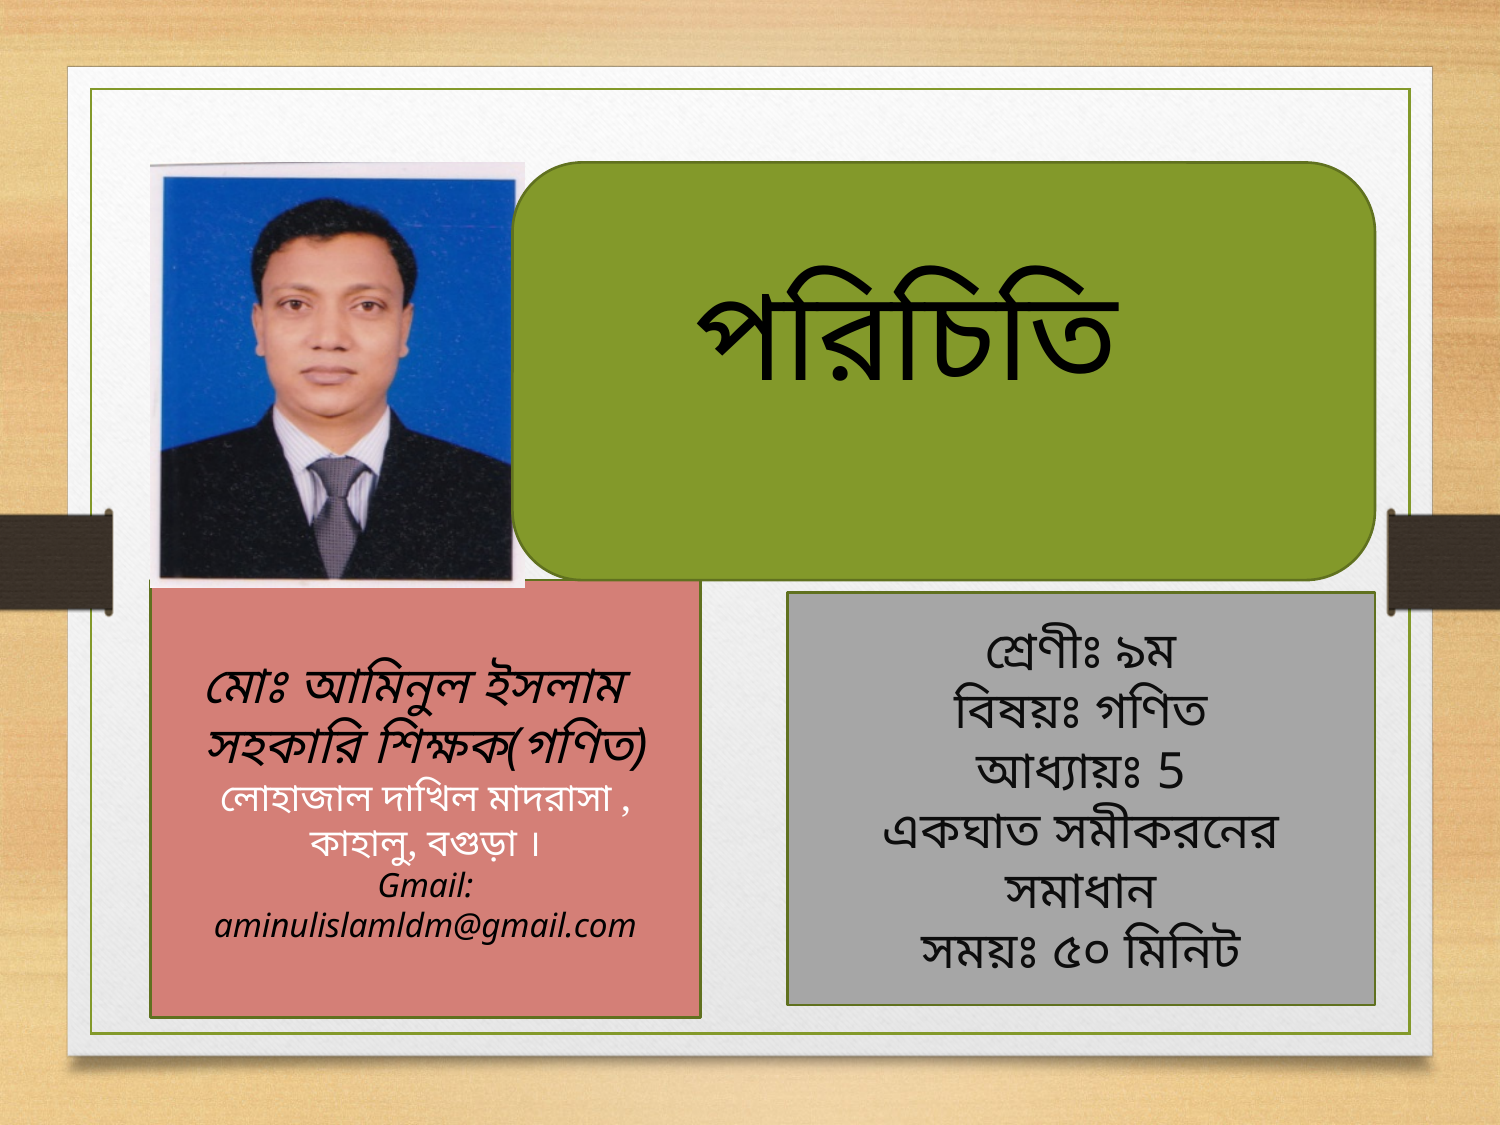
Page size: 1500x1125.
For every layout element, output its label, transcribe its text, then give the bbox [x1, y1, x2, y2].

text_box মোঃ আমিনুল ইসলাম সহকারি শিক্ষক(গণিত) লোহাজাল দাখিল মাদরাসা , কাহালু, বগুড়া । Gmail: aminulislamldm@gmail.com [149, 579, 702, 1019]
text_box [526, 161, 1377, 582]
text_box শ্রেণীঃ ৯ম বিষয়ঃ গণিত আধ্যায়ঃ 5 একঘাত সমীকরনের সমাধান সময়ঃ ৫০ মিনিট [786, 591, 1376, 1006]
picture [0, 0, 1500, 1125]
text_box পরিচিতি [624, 247, 1188, 413]
